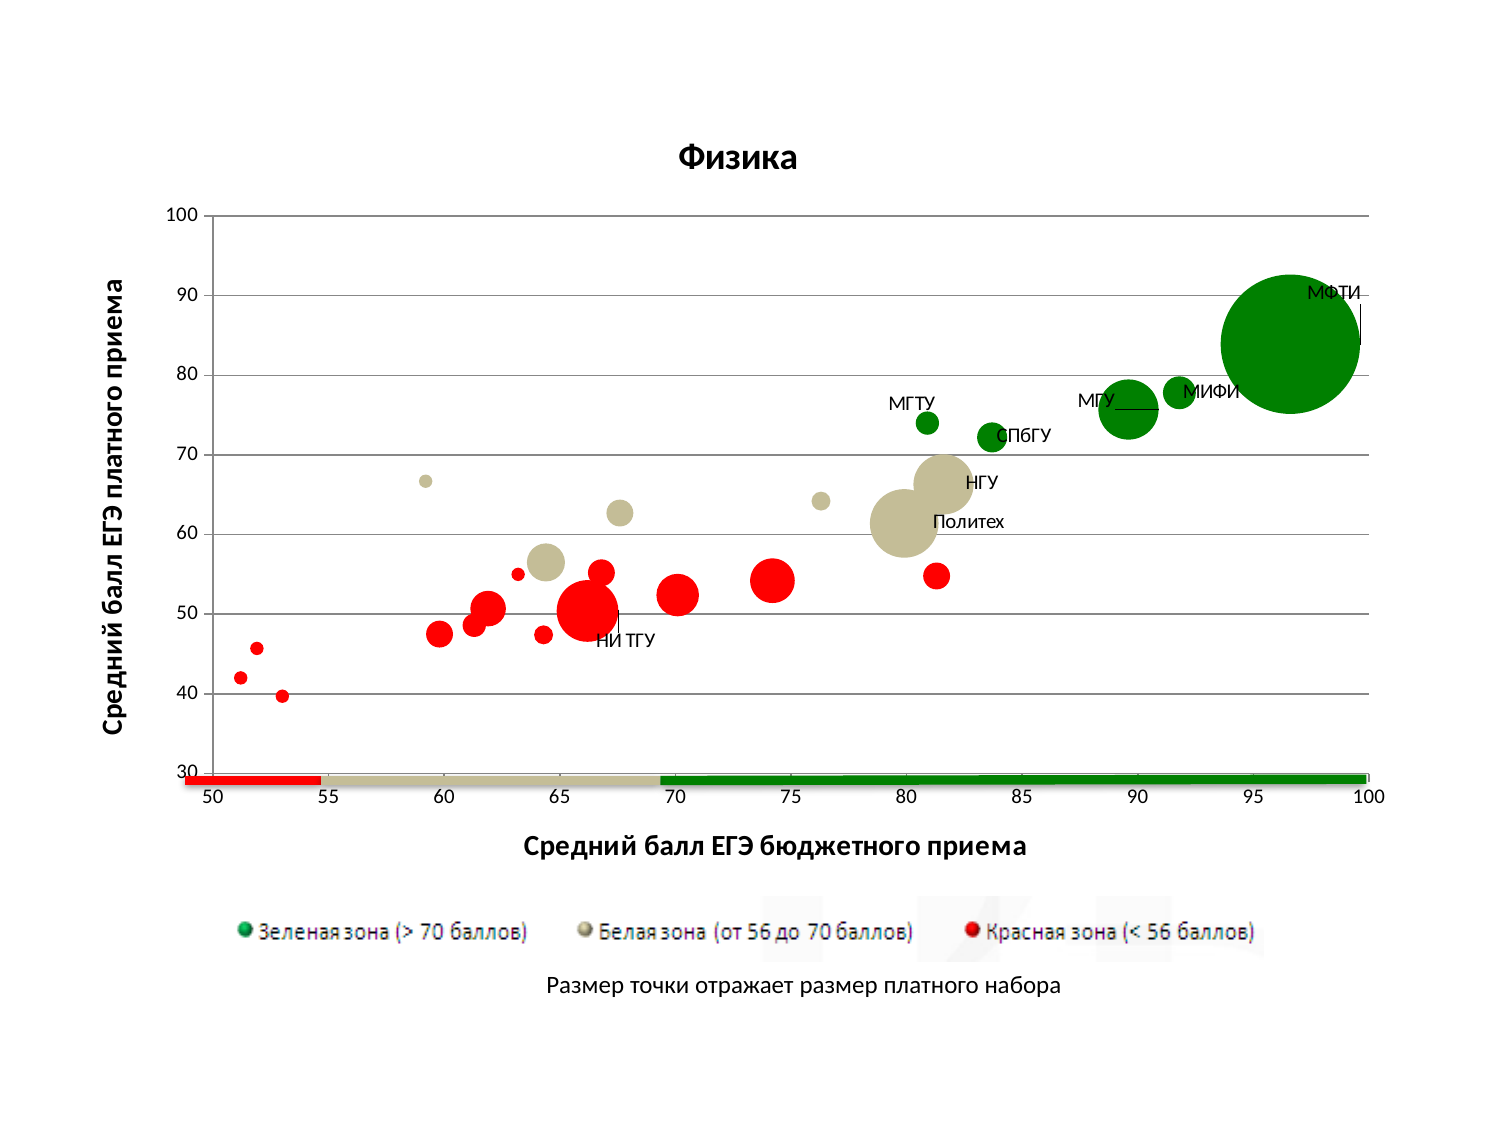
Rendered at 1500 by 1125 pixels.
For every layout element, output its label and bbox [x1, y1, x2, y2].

text_box [64, 105, 1413, 1019]
